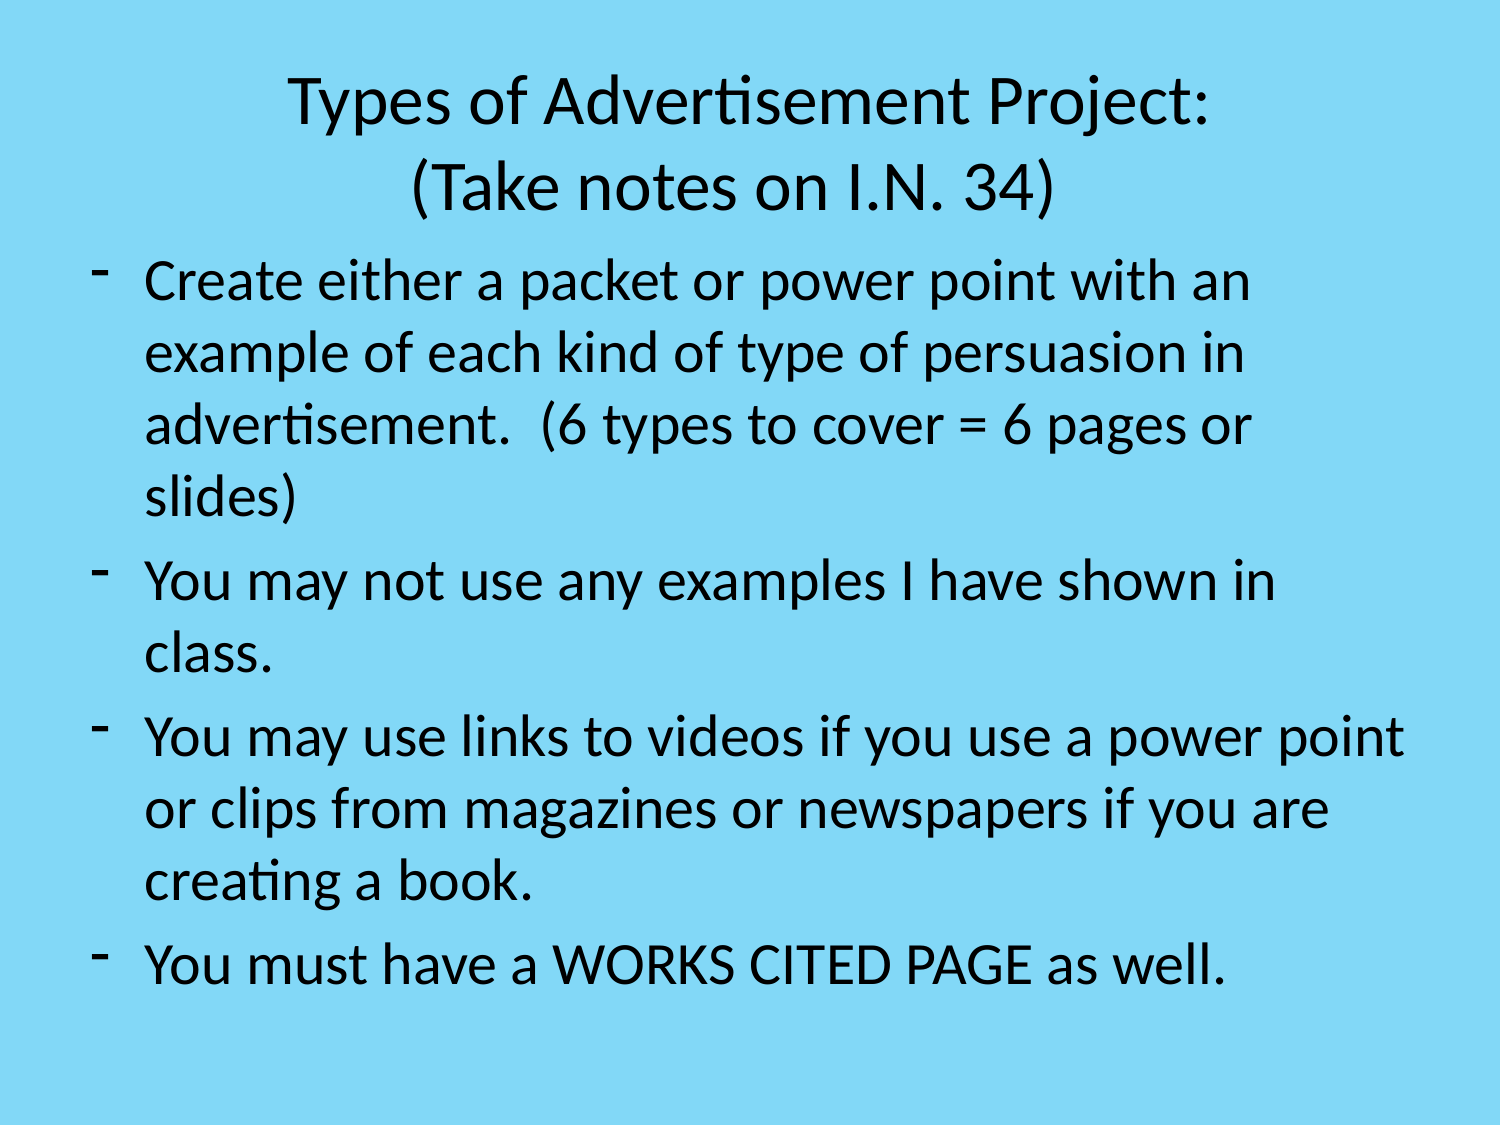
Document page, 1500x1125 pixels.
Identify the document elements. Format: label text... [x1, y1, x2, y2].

title Types of Advertisement Project: (Take notes on I.N. 34) [75, 45, 1425, 232]
list Create either a packet or power point with an example of each kind of type of persuasion in advertisement. (6 types to cover = 6 pages or slides) You may not use any examples I have shown in class. You may use links to videos if you use a power point or clips from magazines or newspapers if you are creating a book. You must have a WORKS CITED PAGE as well. [75, 232, 1425, 1005]
